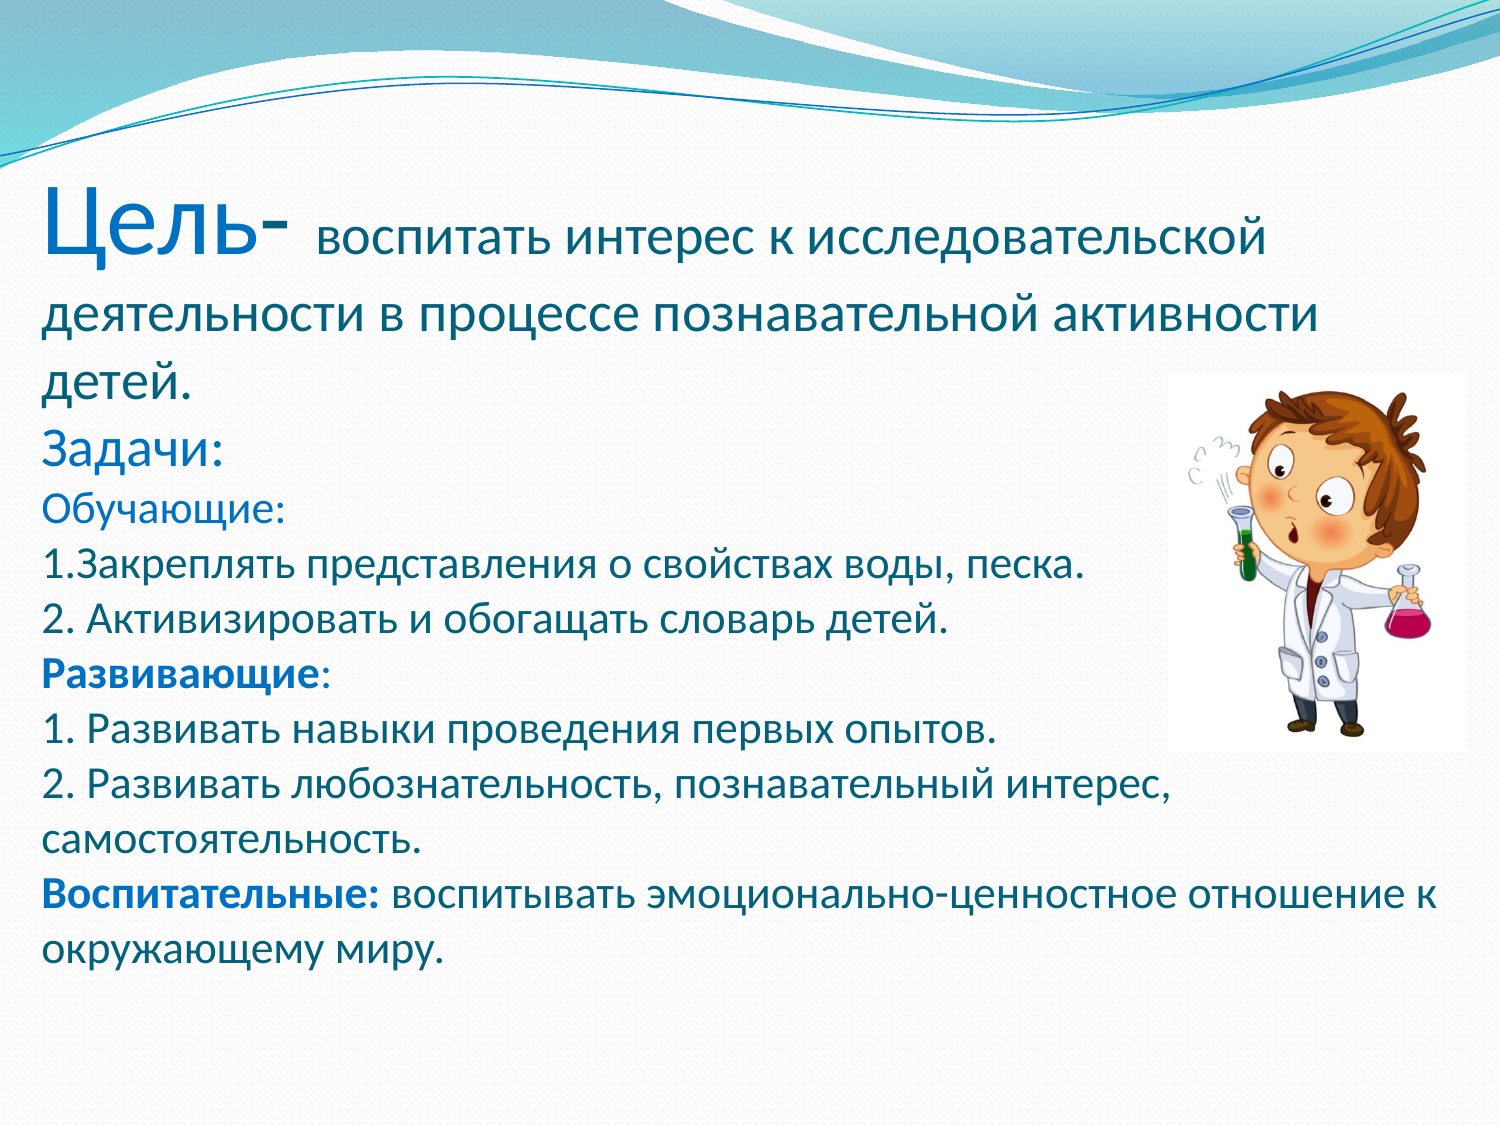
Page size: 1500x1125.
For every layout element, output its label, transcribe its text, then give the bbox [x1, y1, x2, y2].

title Цель- воспитать интерес к исследовательской деятельности в процессе познавательной активности детей. Задачи: Обучающие: 1.Закреплять представления о свойствах воды, песка. 2. Активизировать и обогащать словарь детей. Развивающие: 1. Развивать навыки проведения первых опытов. 2. Развивать любознательность, познавательный интерес, самостоятельность. Воспитательные: воспитывать эмоционально-ценностное отношение к окружающему миру. [41, 30, 1475, 1083]
picture [1168, 373, 1467, 752]
